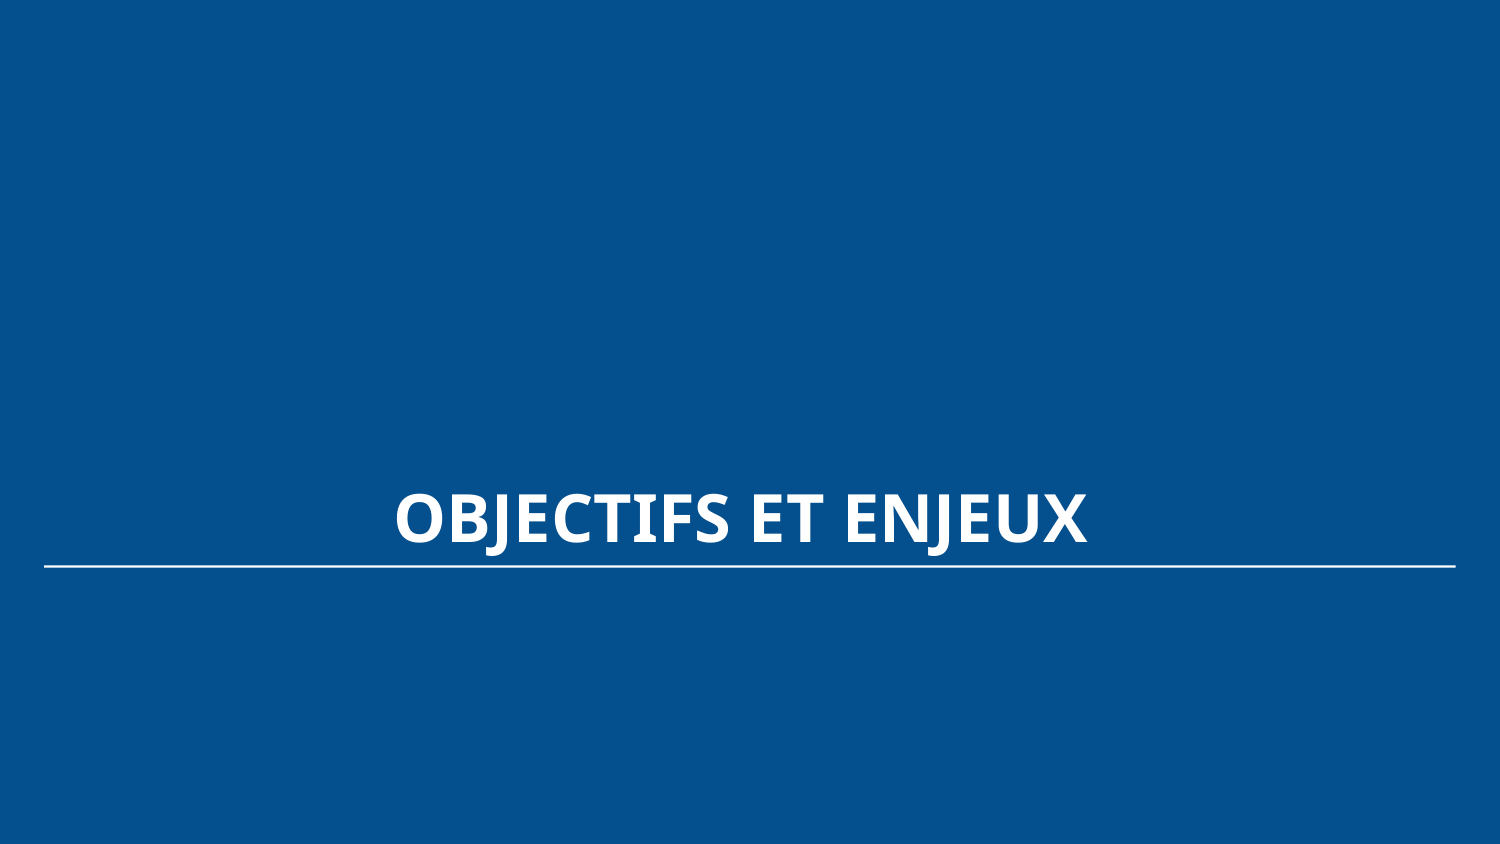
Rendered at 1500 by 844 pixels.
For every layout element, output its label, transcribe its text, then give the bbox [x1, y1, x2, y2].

title OBJECTIFS ET ENJEUX [44, 290, 1456, 562]
